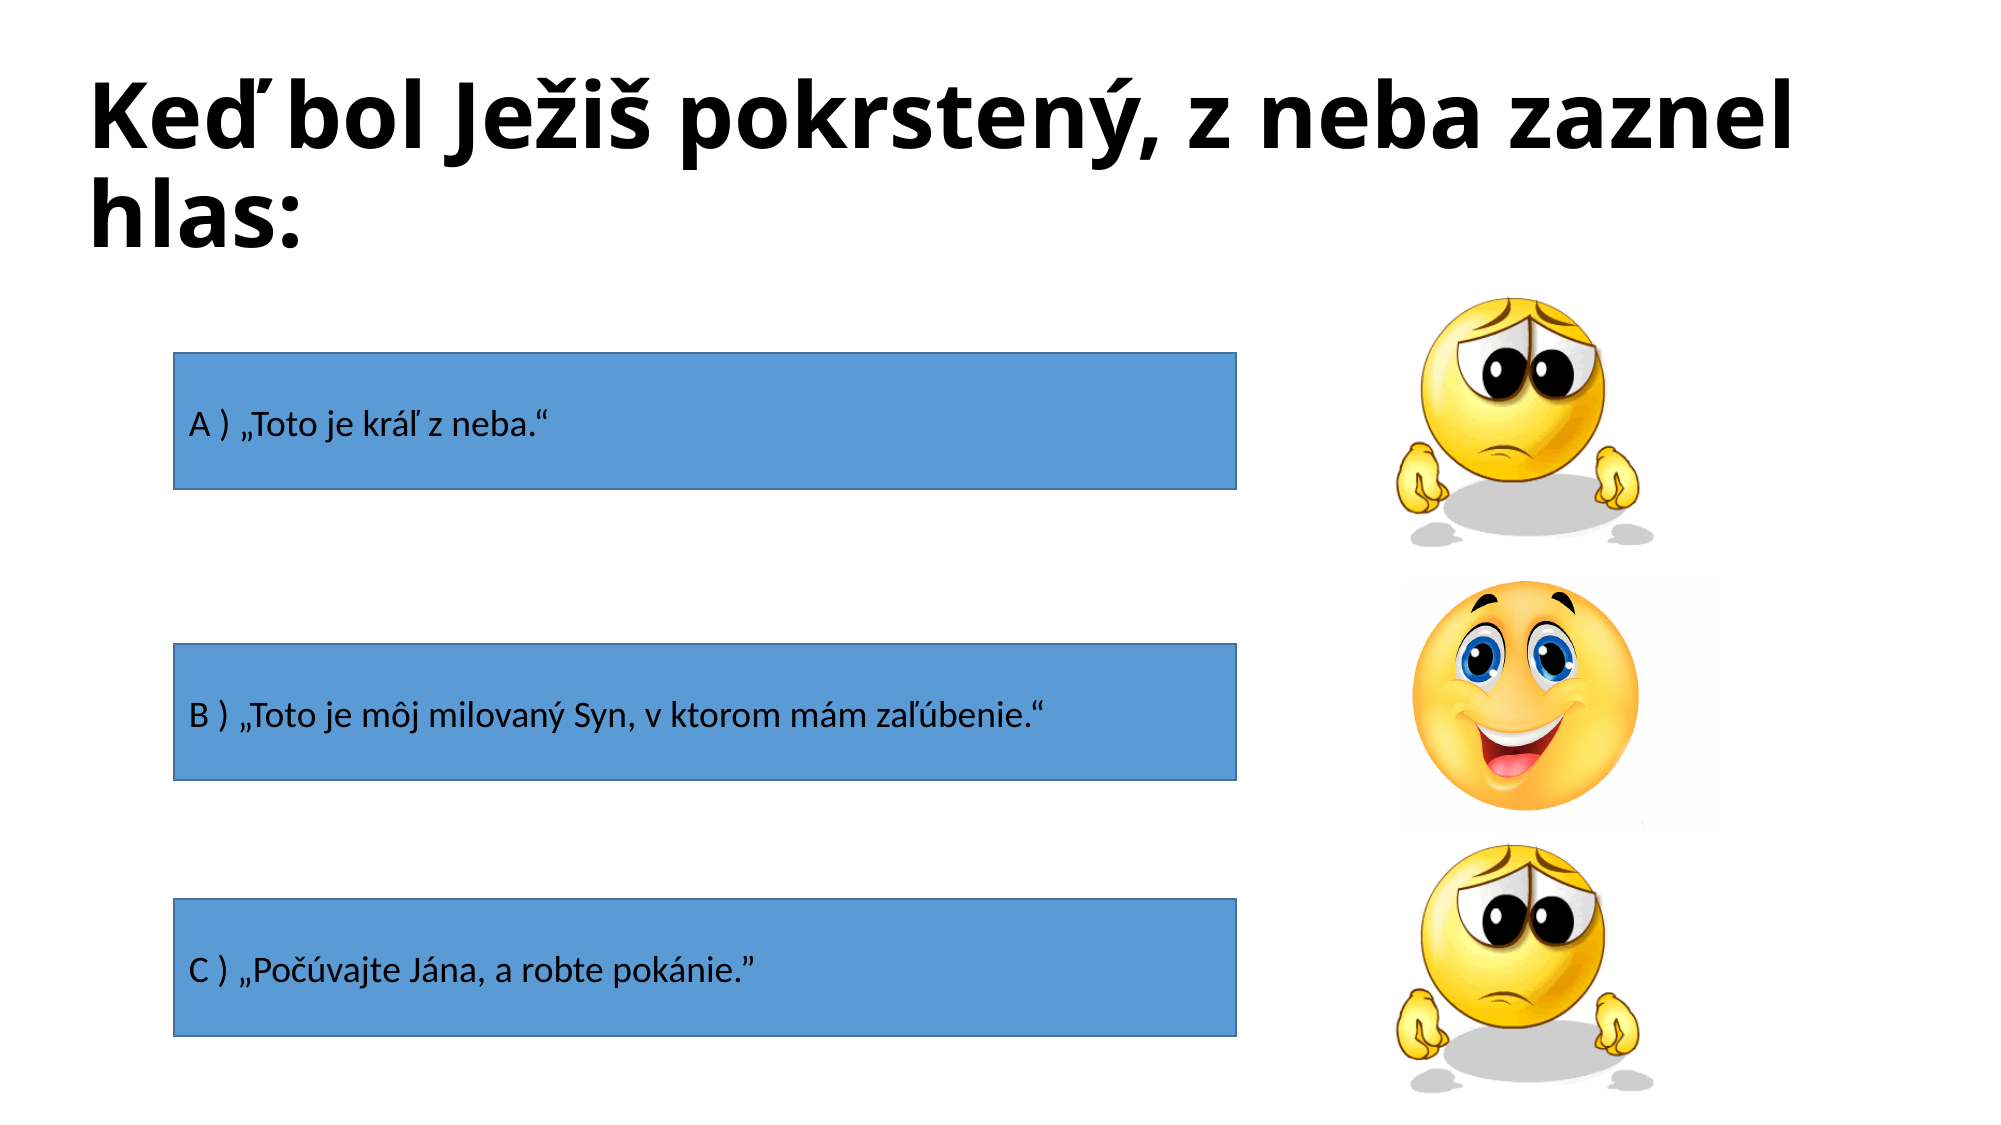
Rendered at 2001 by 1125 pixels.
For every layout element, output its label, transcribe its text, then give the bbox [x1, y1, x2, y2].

picture [1387, 581, 1719, 1105]
text_box B ) „Toto je môj milovaný Syn, v ktorom mám zaľúbenie.“ [173, 643, 1237, 781]
text_box A ) „Toto je kráľ z neba.“ [173, 352, 1237, 490]
picture [1387, 283, 1662, 559]
title Keď bol Ježiš pokrstený, z neba zaznel hlas: [72, 59, 1863, 278]
text_box C ) „Počúvajte Jána, a robte pokánie.” [173, 898, 1237, 1037]
